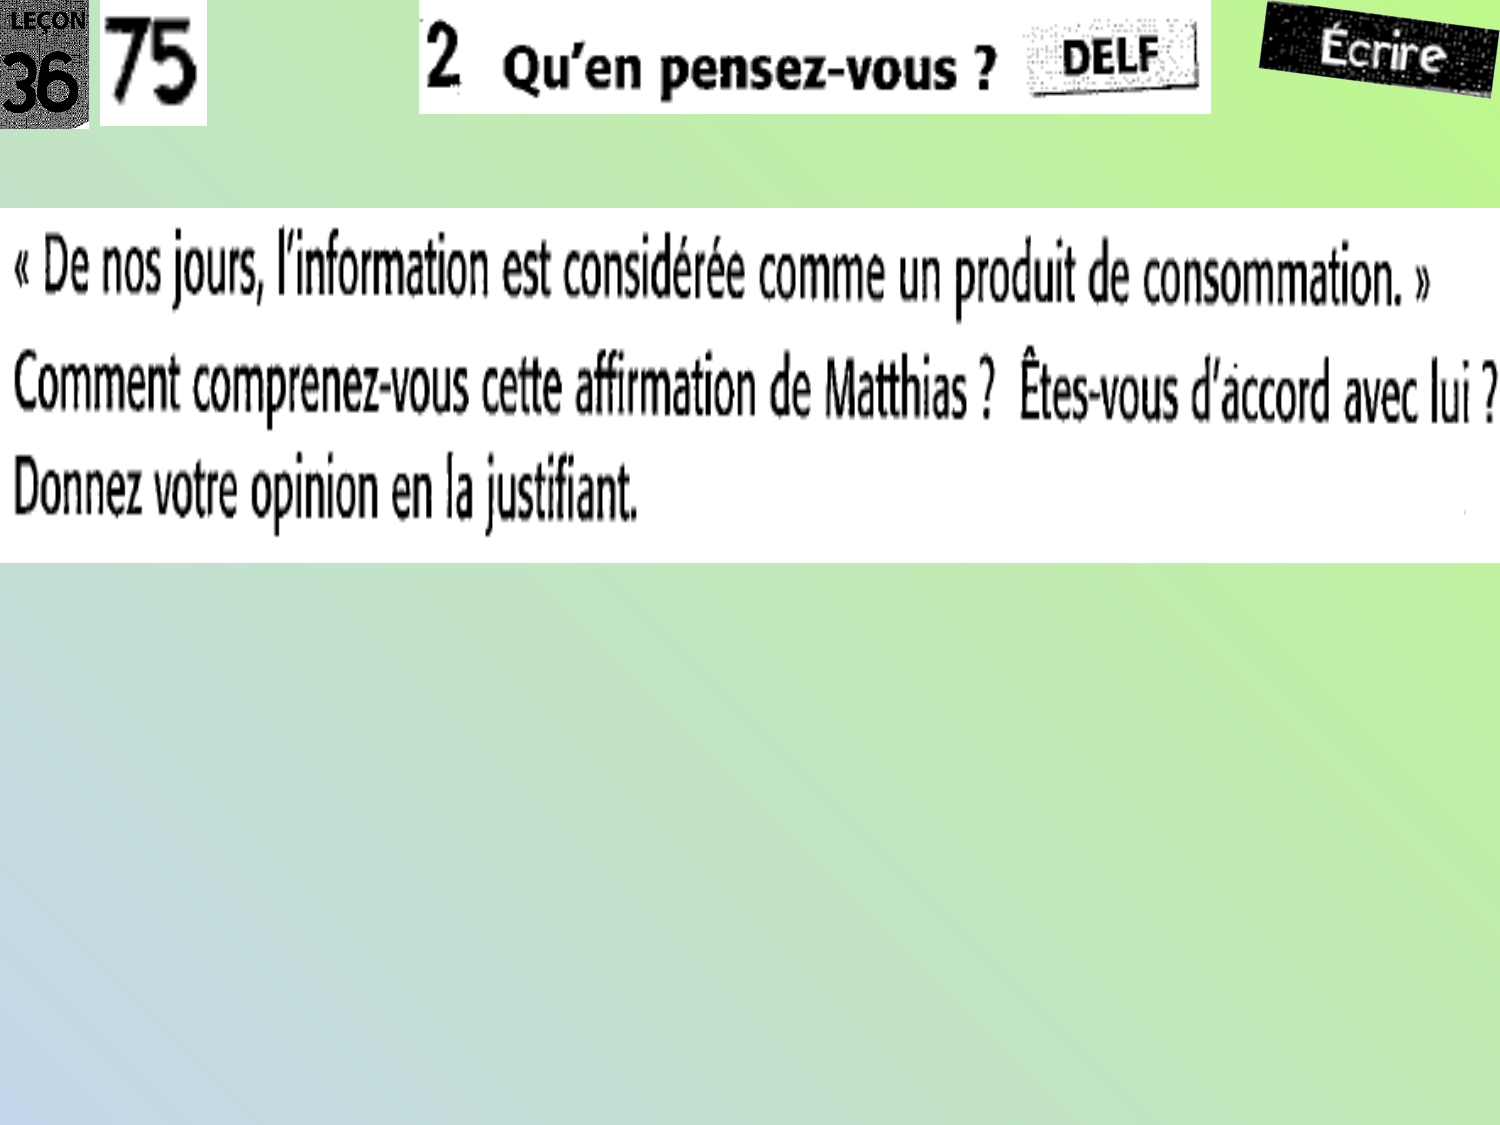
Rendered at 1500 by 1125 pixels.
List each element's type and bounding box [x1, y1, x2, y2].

picture [418, 0, 1211, 114]
picture [0, 207, 1500, 563]
picture [0, 0, 89, 129]
picture [1260, 1, 1499, 98]
picture [100, 0, 207, 126]
